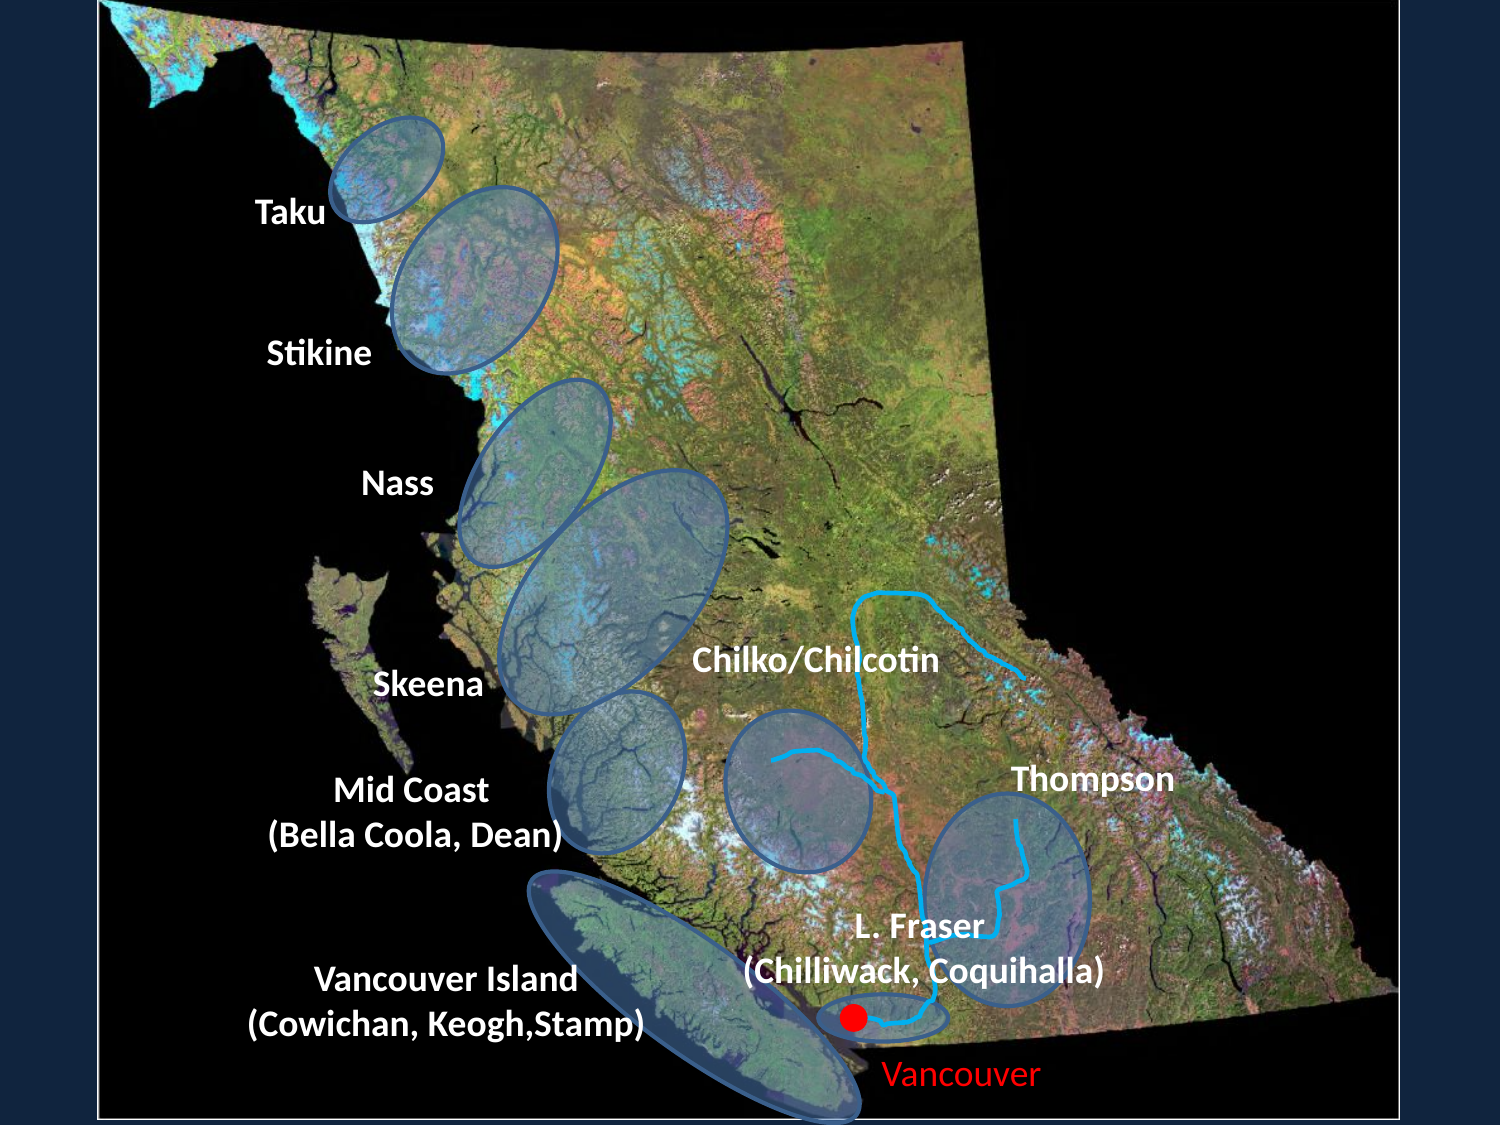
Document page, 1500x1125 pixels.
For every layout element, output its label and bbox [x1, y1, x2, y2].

text_box [770, 592, 1028, 1026]
picture [97, 0, 1400, 1121]
text_box [841, 1005, 1059, 1103]
